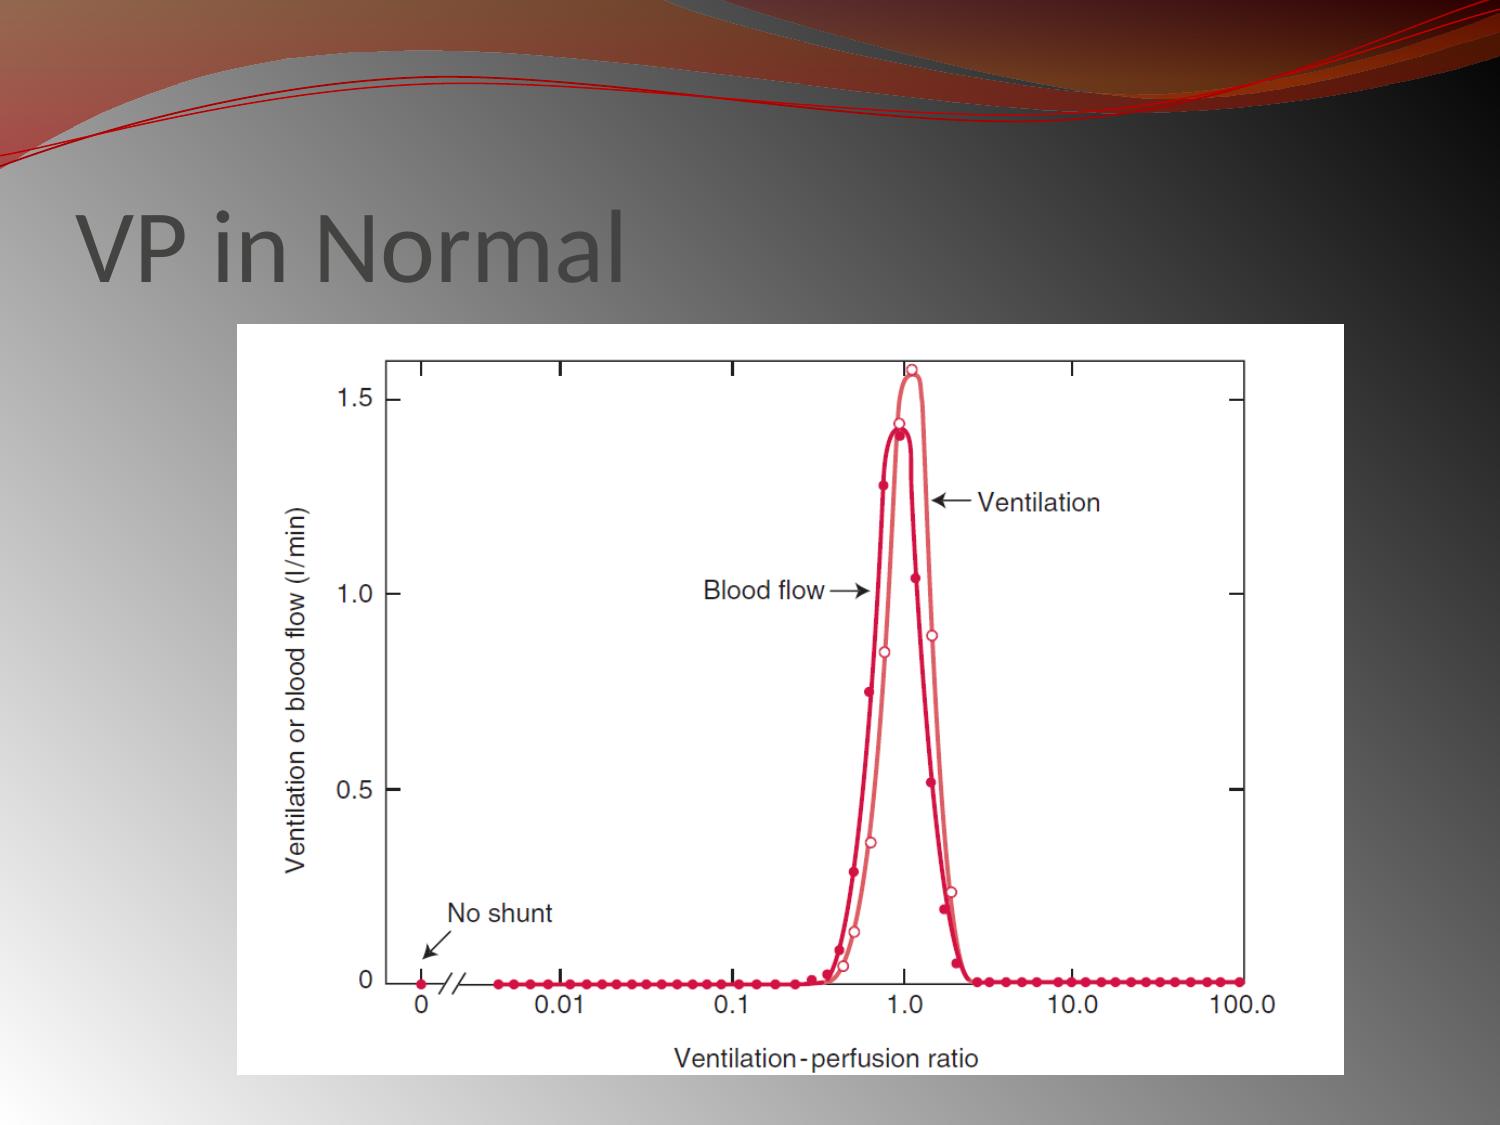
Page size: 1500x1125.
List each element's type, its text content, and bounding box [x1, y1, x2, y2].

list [237, 324, 1344, 1076]
title VP in Normal [75, 115, 1425, 303]
